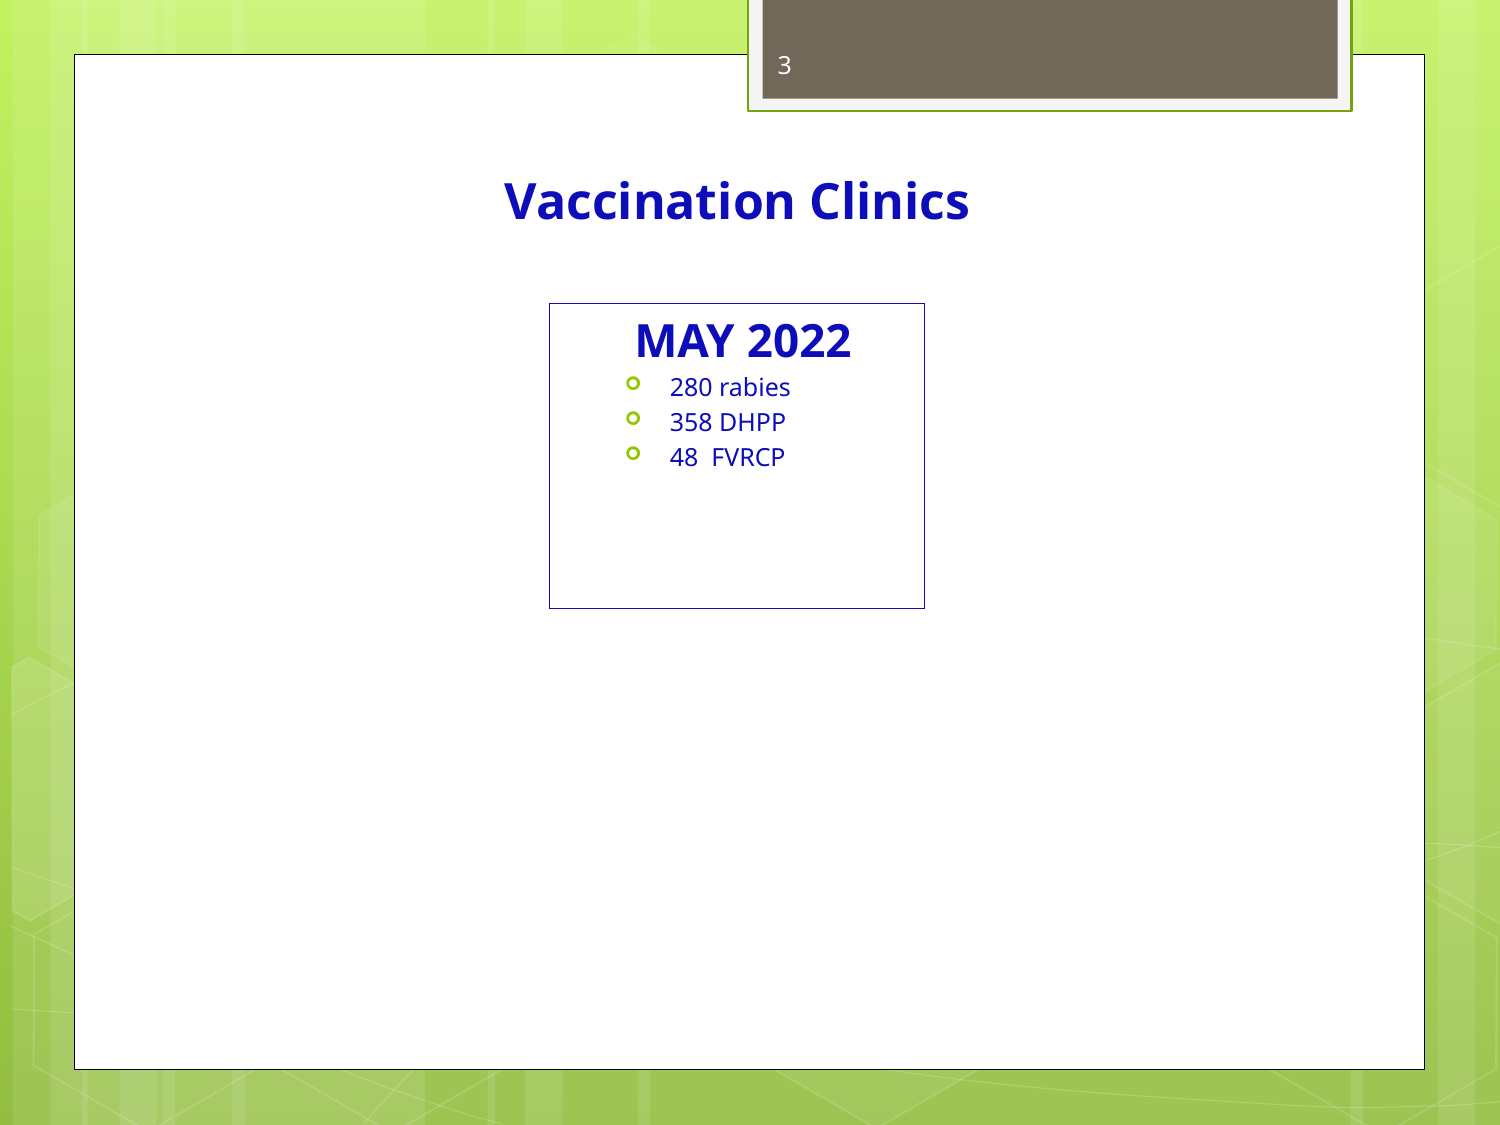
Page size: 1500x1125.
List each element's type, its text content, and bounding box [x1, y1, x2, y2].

text_box Vaccination Clinics [300, 162, 1175, 238]
slide_number 3 [762, 36, 982, 97]
text_box MAY 2022 280 rabies 358 DHPP 48 FVRCP [549, 303, 925, 609]
